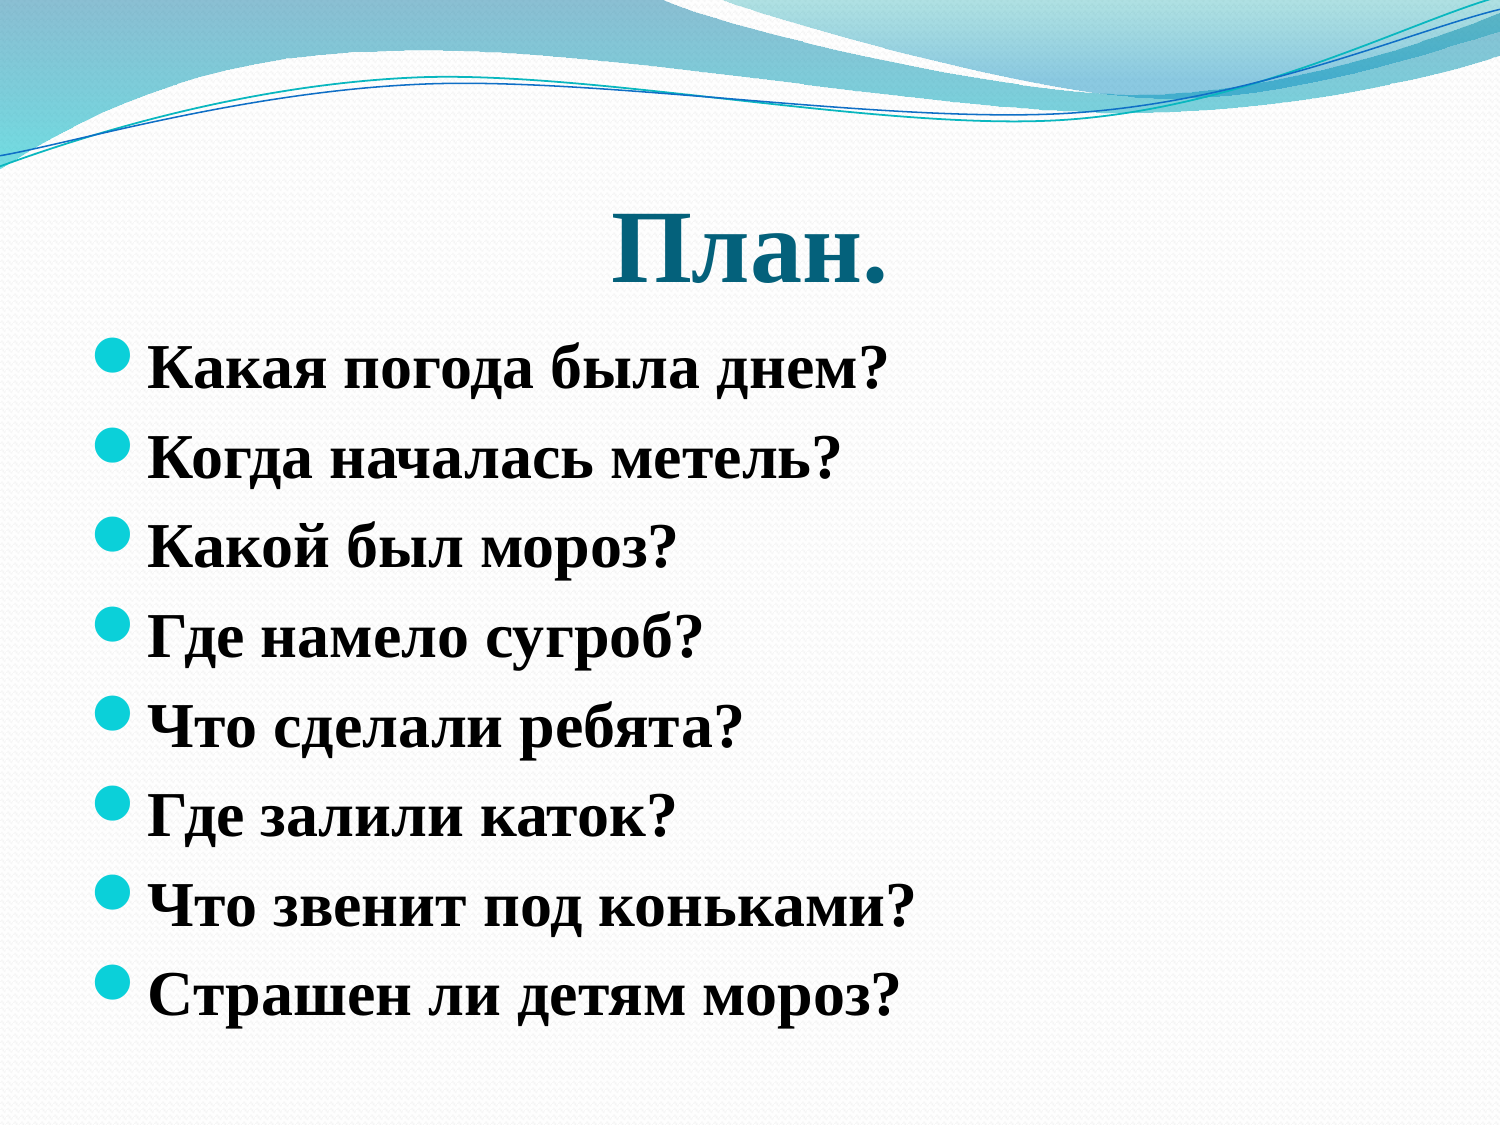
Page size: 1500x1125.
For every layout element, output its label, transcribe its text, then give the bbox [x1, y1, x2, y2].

title План. [75, 115, 1425, 303]
list Какая погода была днем? Когда началась метель? Какой был мороз? Где намело сугроб? Что сделали ребята? Где залили каток? Что звенит под коньками? Страшен ли детям мороз? [75, 317, 1425, 1038]
